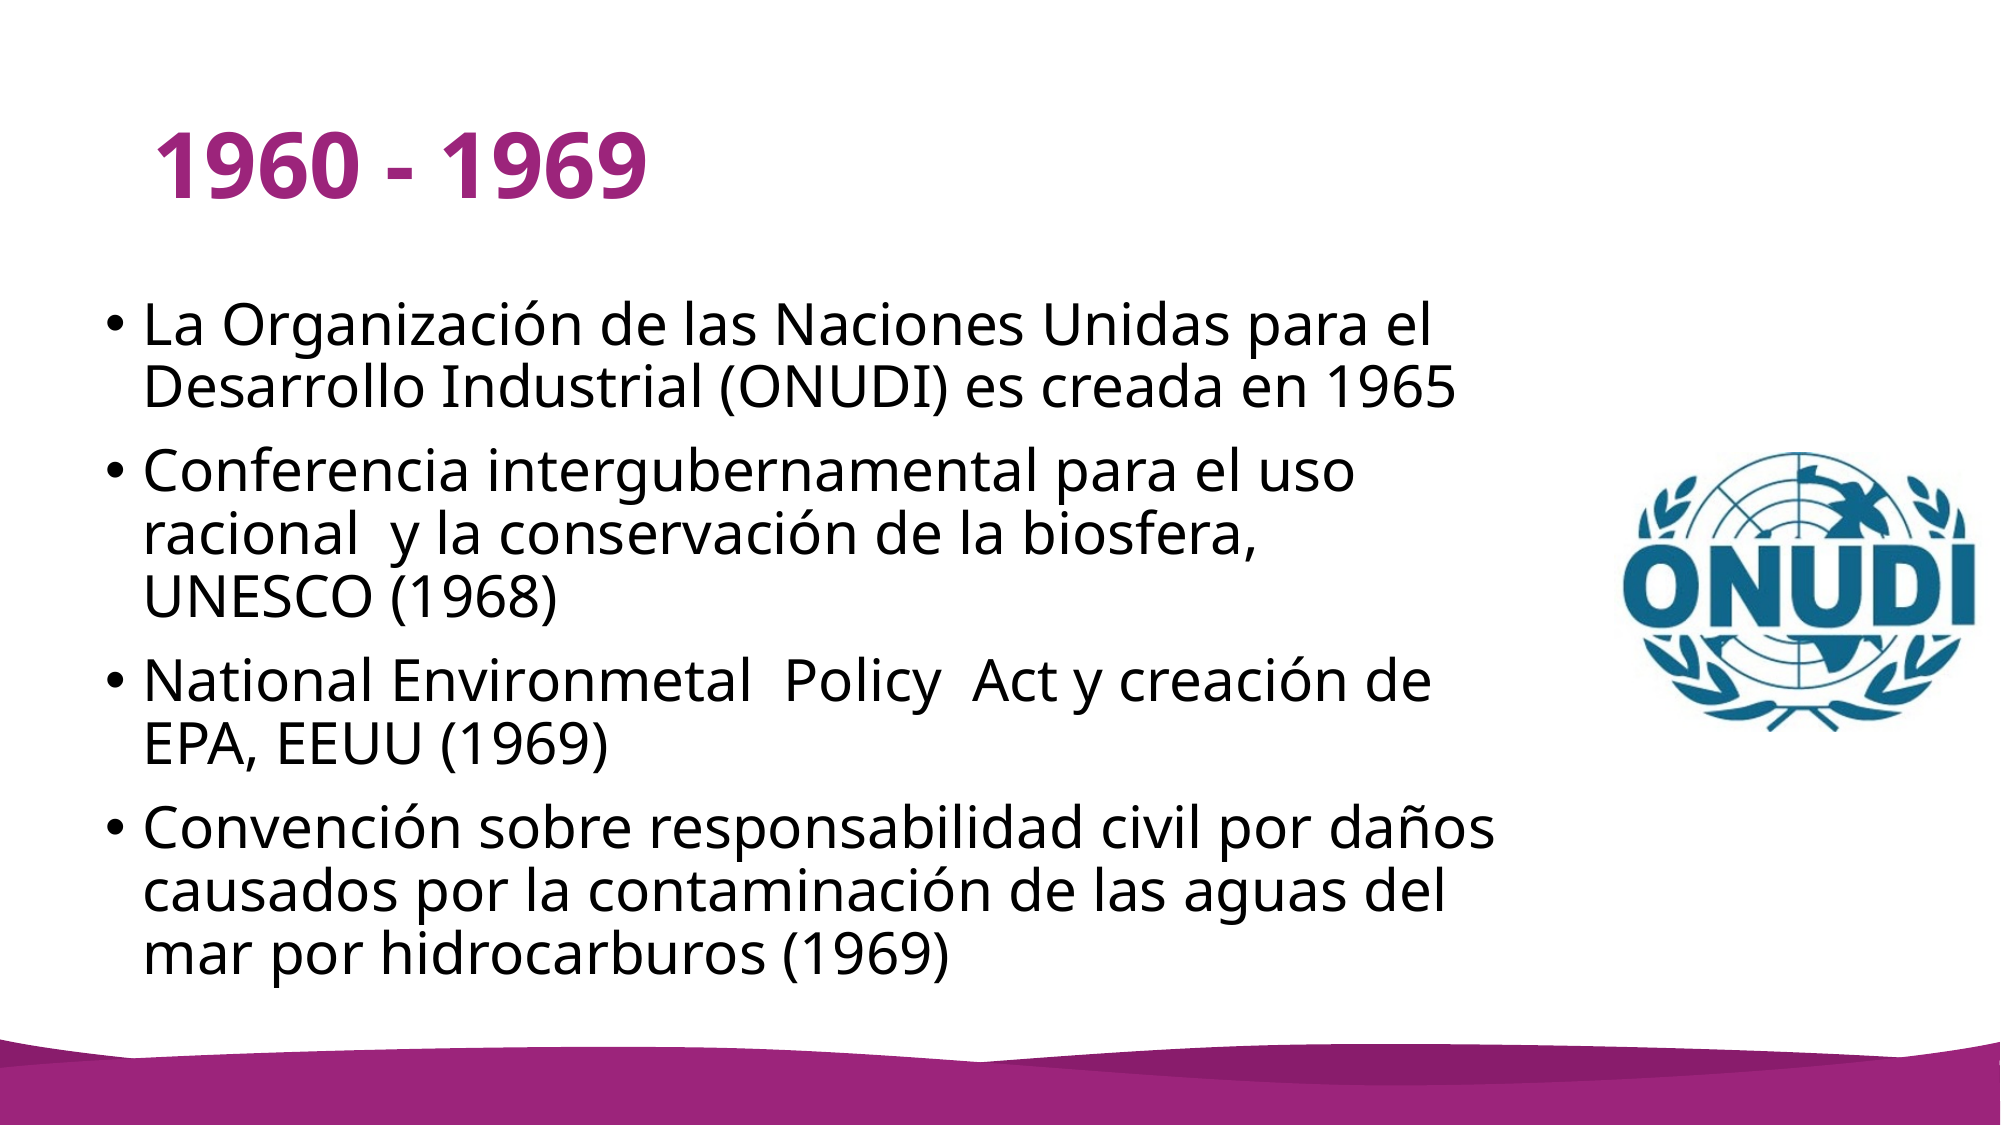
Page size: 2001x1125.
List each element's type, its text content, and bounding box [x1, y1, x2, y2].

picture [1614, 452, 1990, 732]
list La Organización de las Naciones Unidas para el Desarrollo Industrial (ONUDI) es creada en 1965 Conferencia intergubernamental para el uso racional y la conservación de la biosfera, UNESCO (1968) National Environmetal Policy Act y creación de EPA, EEUU (1969) Convención sobre responsabilidad civil por daños causados por la contaminación de las aguas del mar por hidrocarburos (1969) [90, 287, 1514, 1001]
title 1960 - 1969 [137, 59, 1863, 278]
